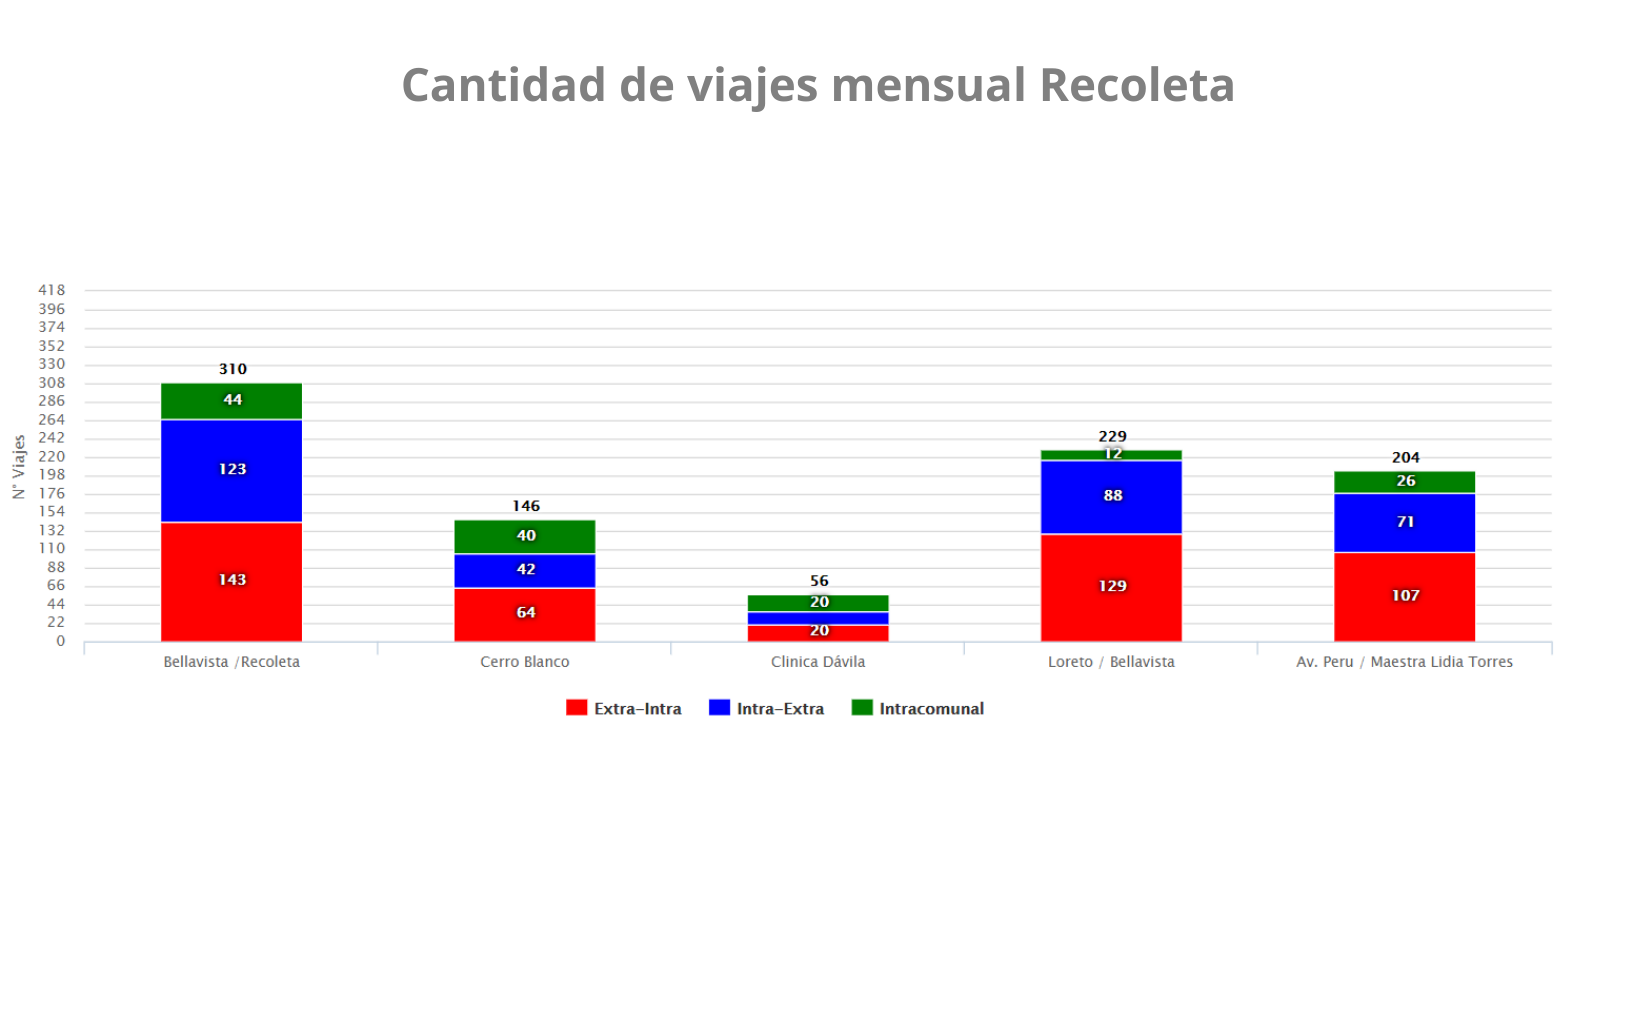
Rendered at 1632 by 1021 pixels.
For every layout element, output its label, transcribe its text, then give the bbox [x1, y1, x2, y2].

picture [0, 273, 1632, 747]
text_box Cantidad de viajes mensual Recoleta [201, 47, 1437, 118]
